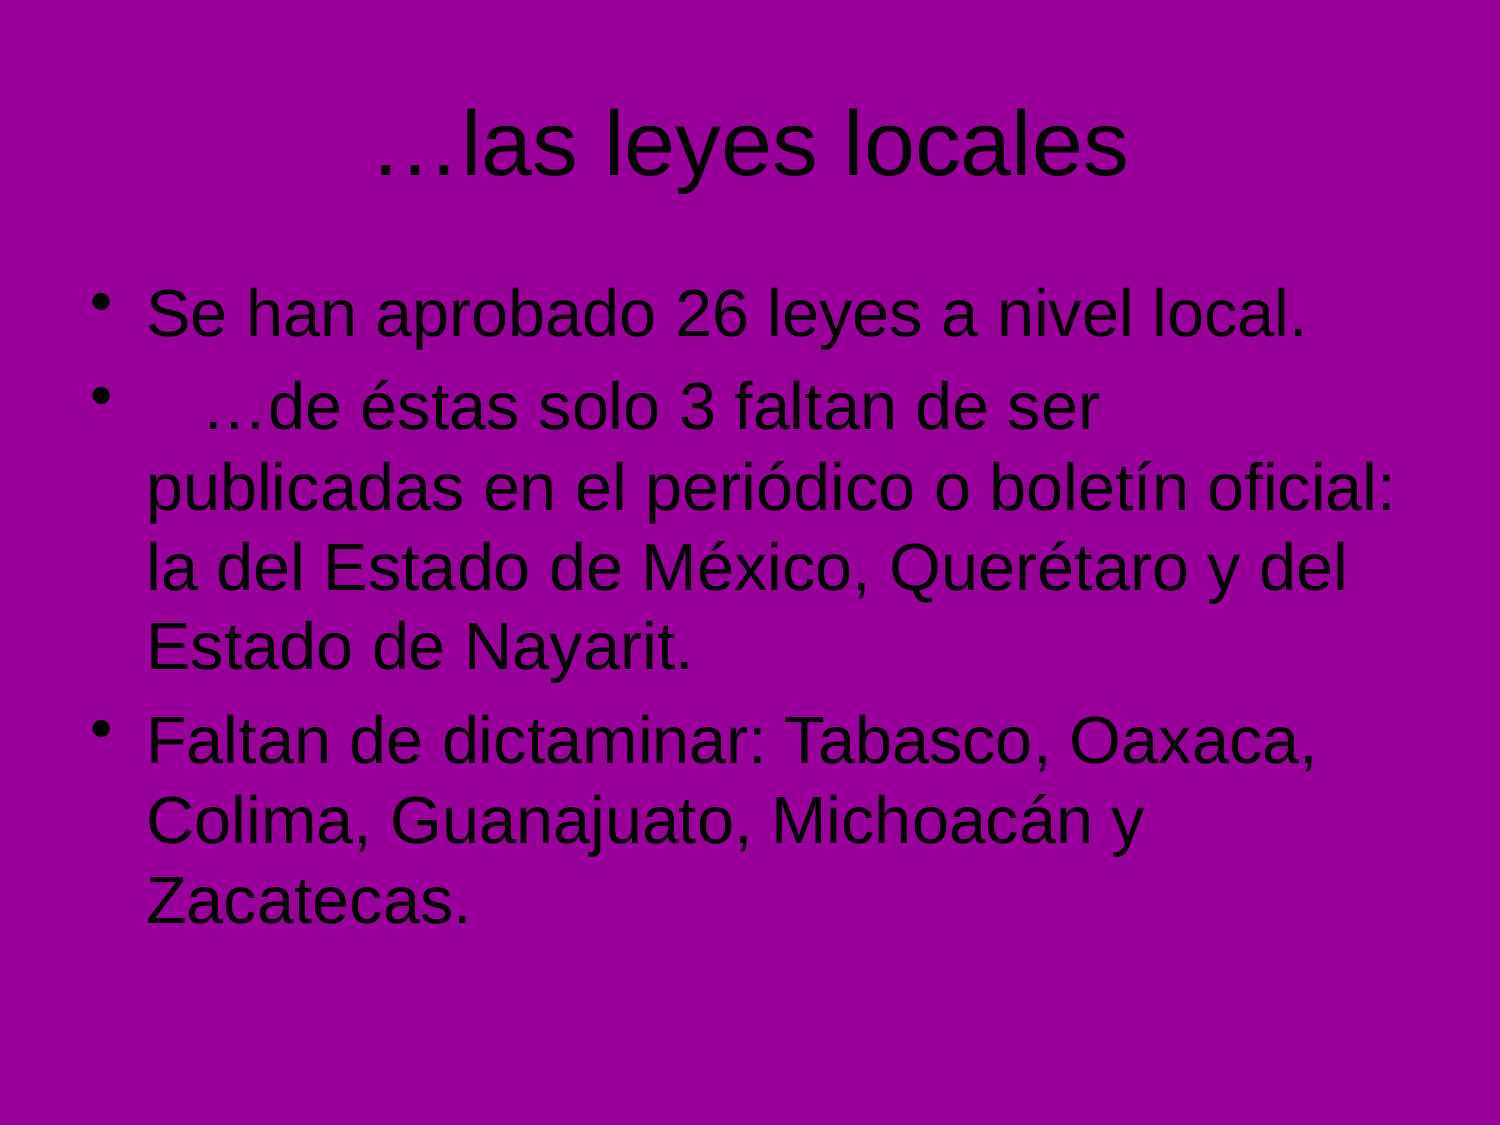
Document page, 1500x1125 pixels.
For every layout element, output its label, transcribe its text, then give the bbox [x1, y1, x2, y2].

list Se han aprobado 26 leyes a nivel local. …de éstas solo 3 faltan de ser publicadas en el periódico o boletín oficial: la del Estado de México, Querétaro y del Estado de Nayarit. Faltan de dictaminar: Tabasco, Oaxaca, Colima, Guanajuato, Michoacán y Zacatecas. [74, 262, 1426, 1006]
title …las leyes locales [74, 44, 1426, 233]
